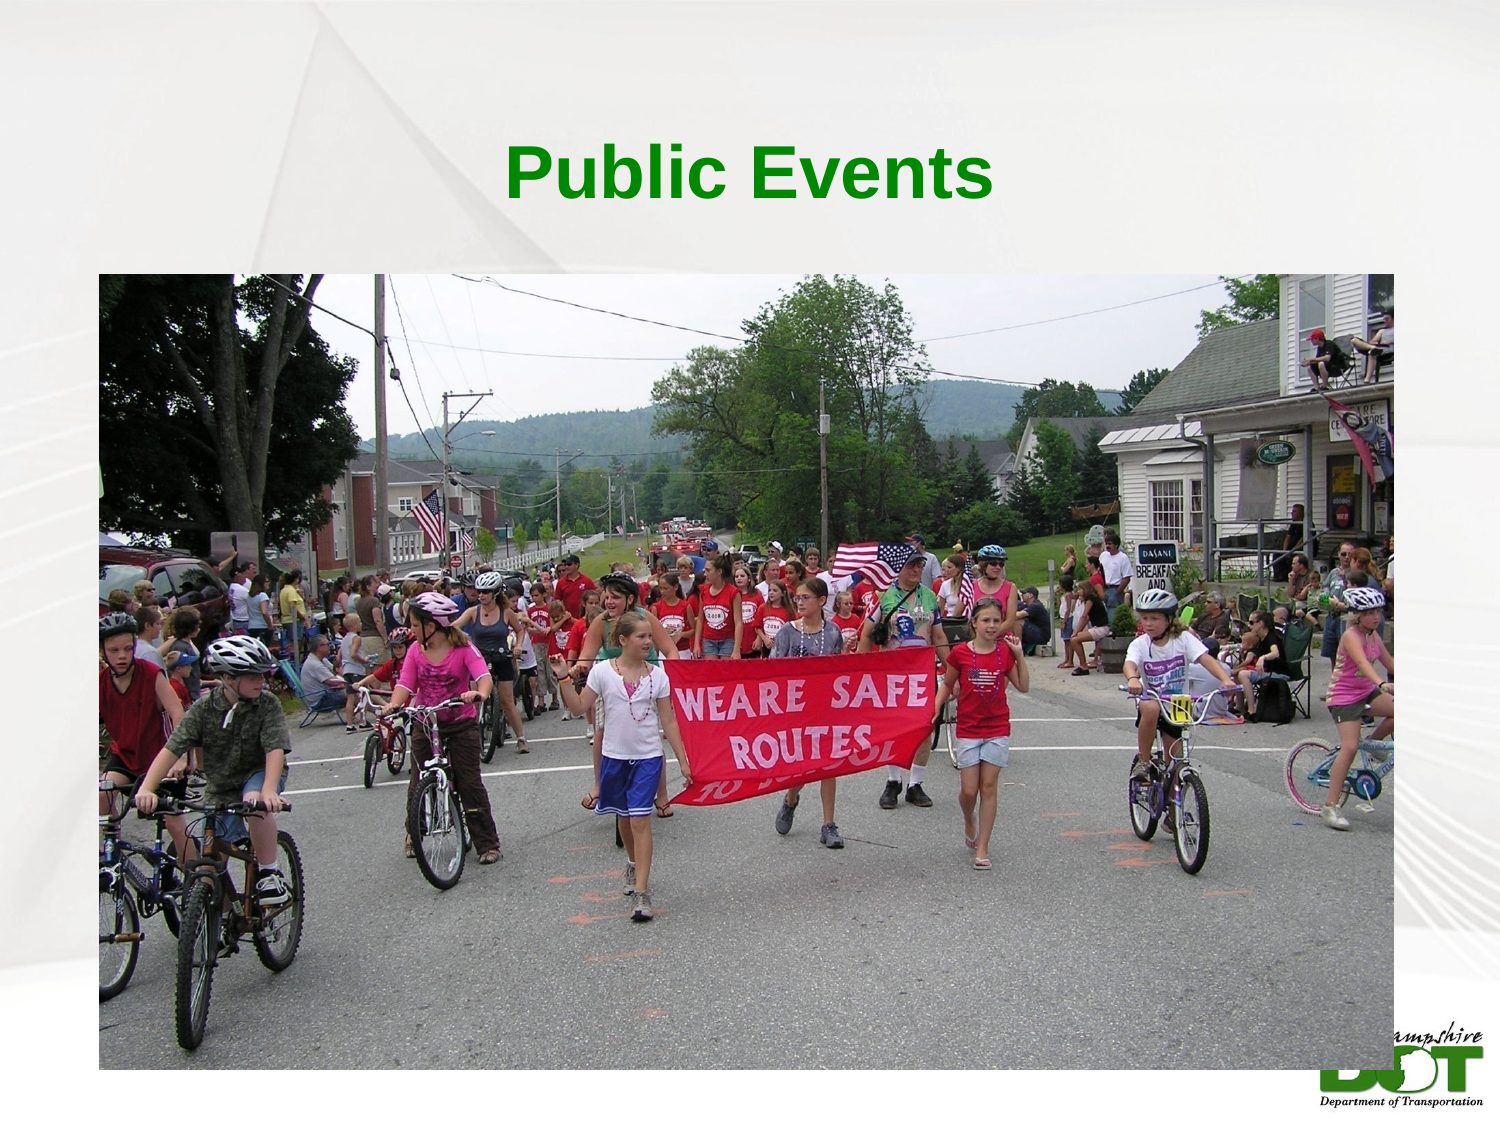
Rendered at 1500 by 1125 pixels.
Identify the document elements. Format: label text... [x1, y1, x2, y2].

picture [0, 0, 1500, 1125]
title Public Events [112, 75, 1388, 263]
